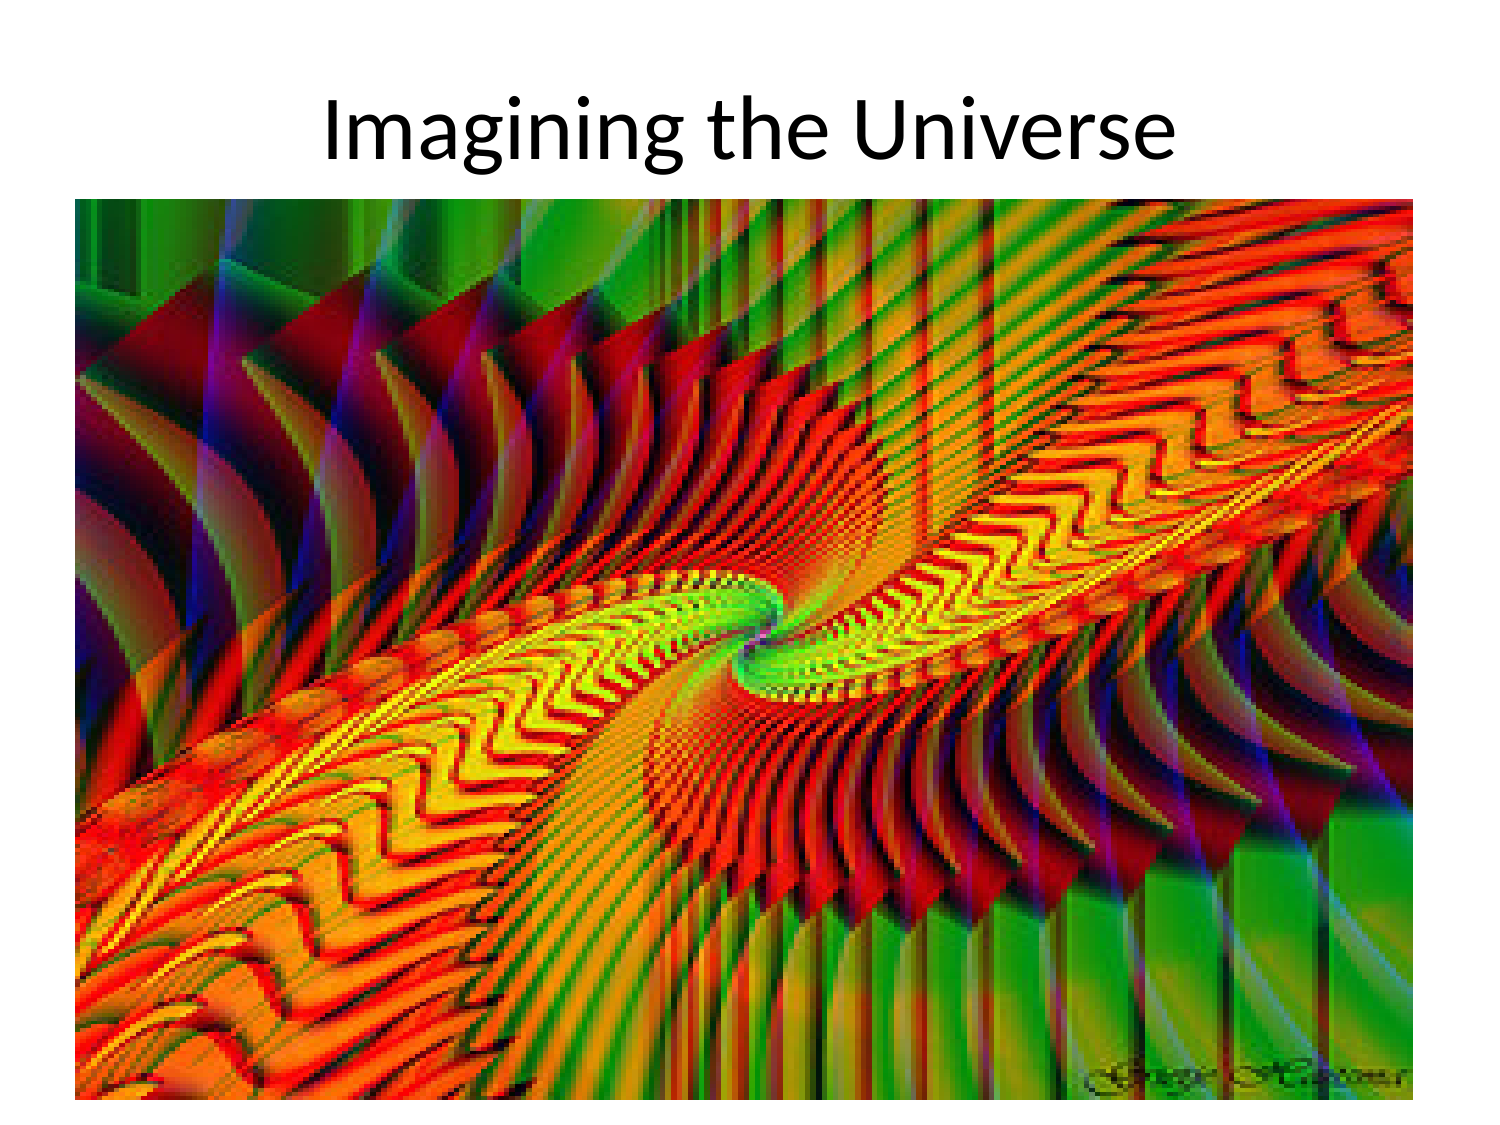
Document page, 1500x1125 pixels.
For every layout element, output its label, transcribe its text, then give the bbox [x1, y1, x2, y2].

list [74, 199, 1413, 1101]
title Imagining the Universe [75, 45, 1425, 200]
